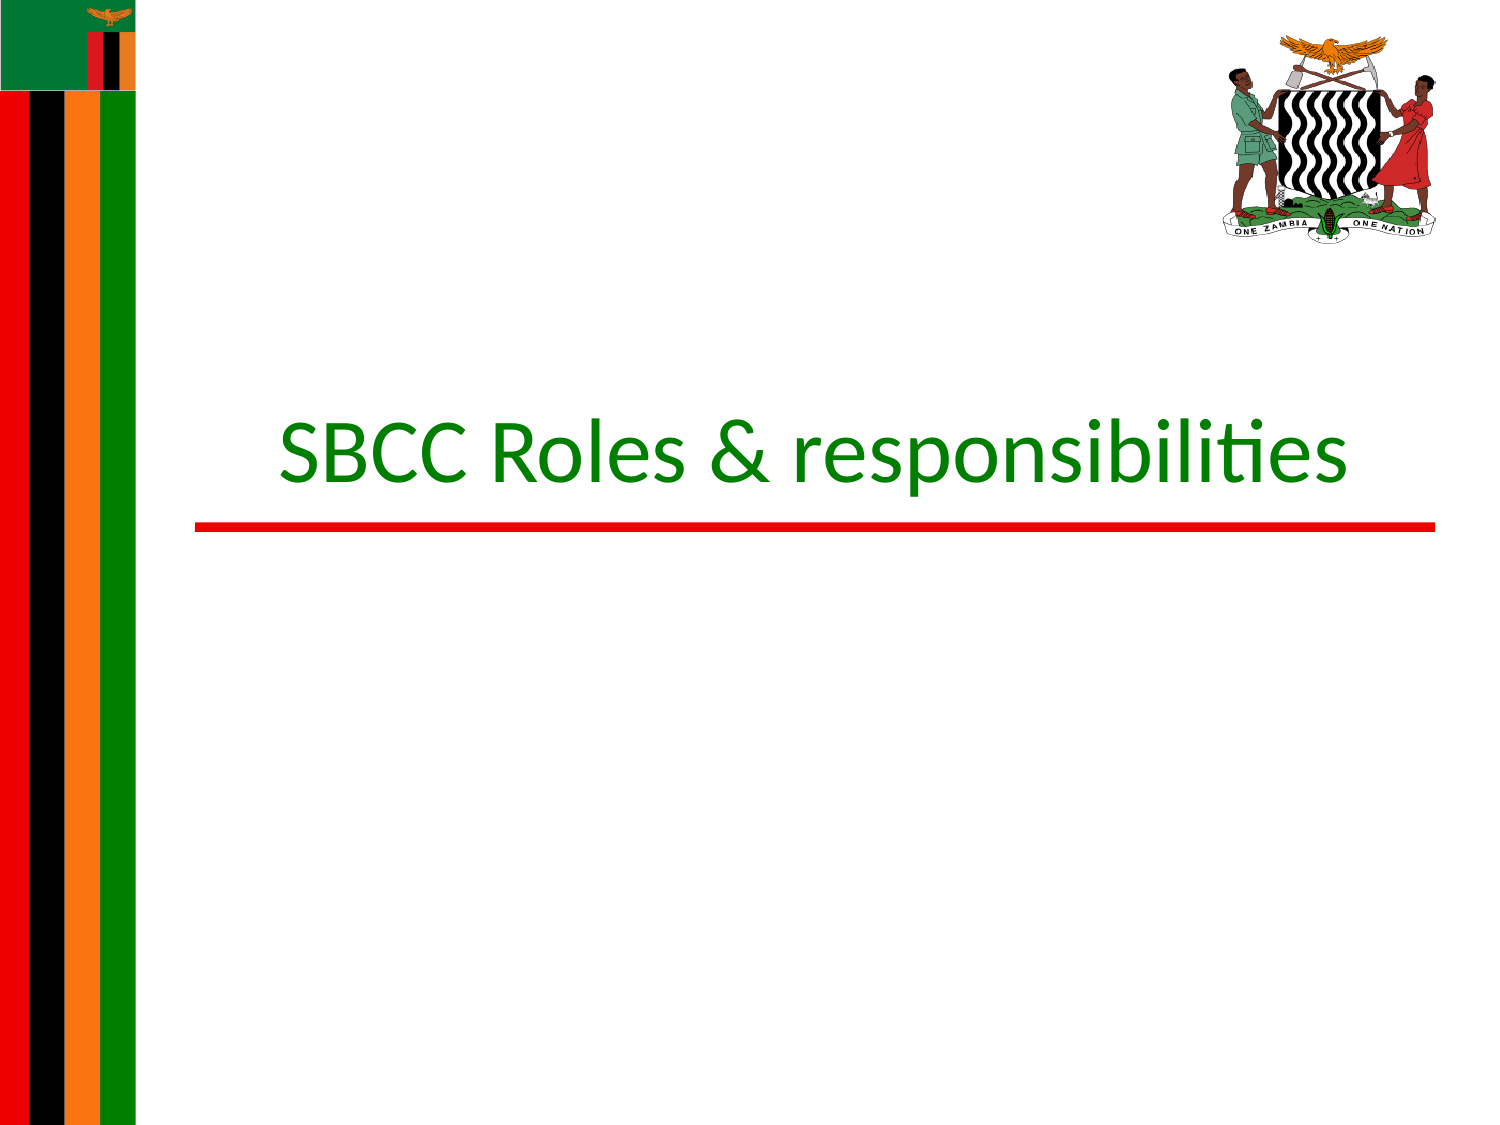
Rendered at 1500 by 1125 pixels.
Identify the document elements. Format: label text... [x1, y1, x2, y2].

picture [1222, 35, 1436, 172]
picture [0, 0, 136, 91]
title SBCC Roles & responsibilities [194, 172, 1436, 509]
